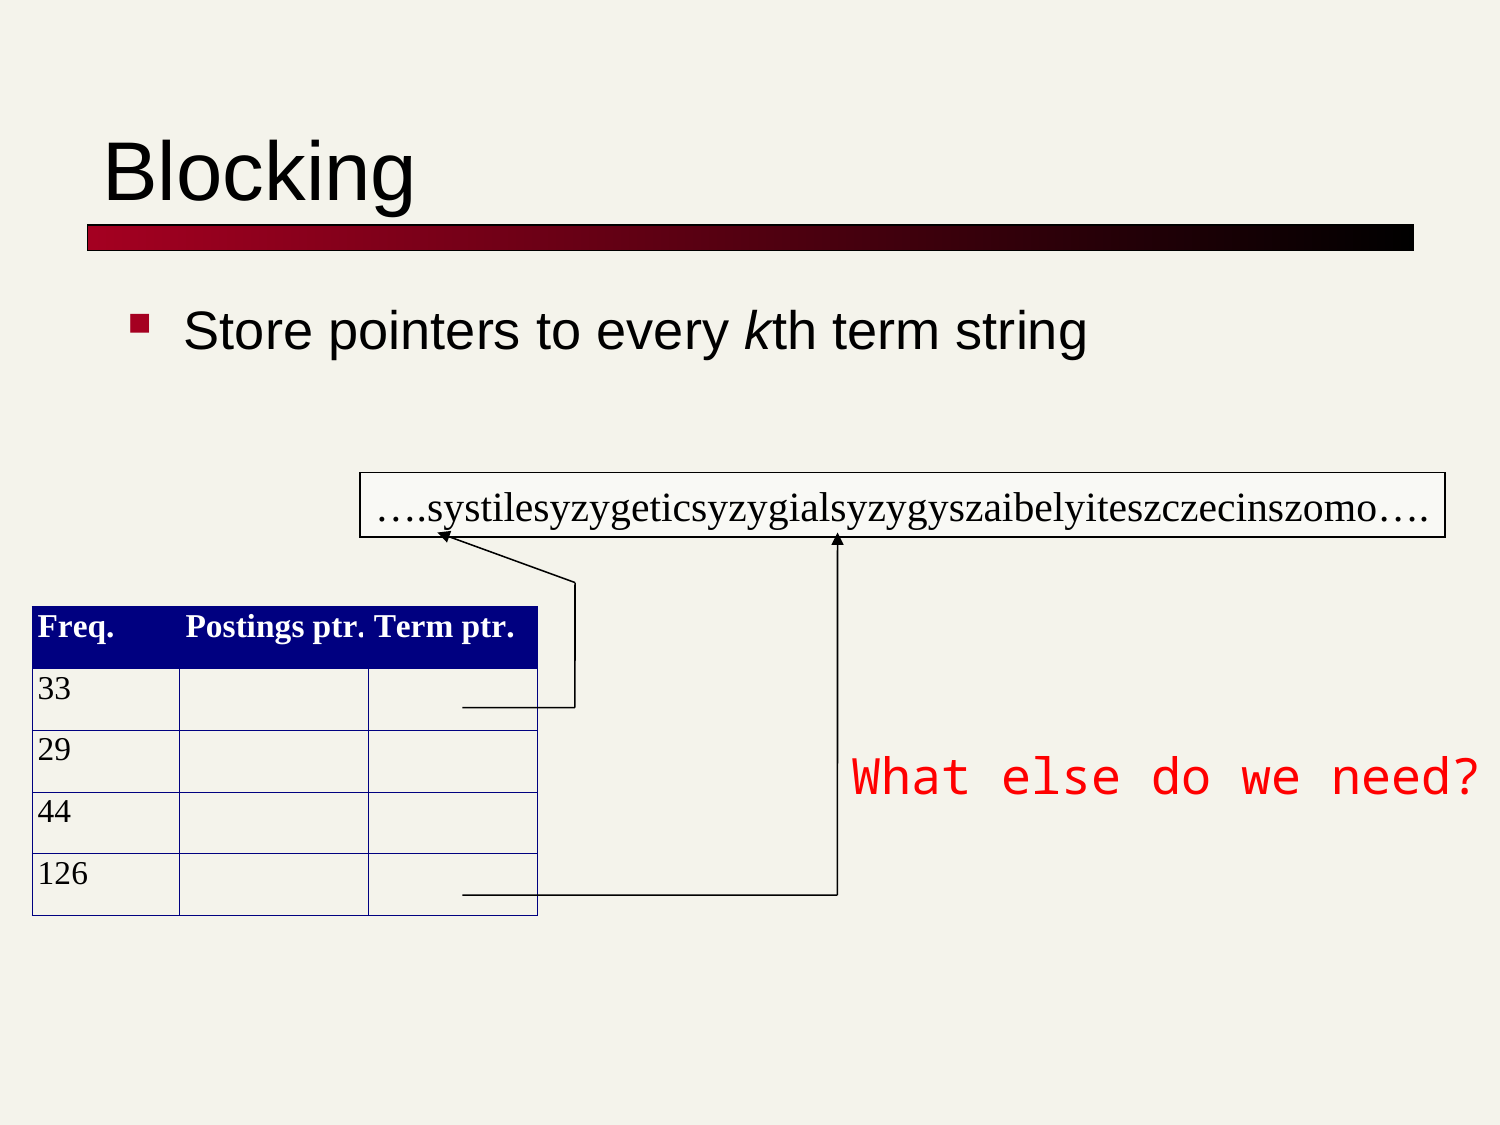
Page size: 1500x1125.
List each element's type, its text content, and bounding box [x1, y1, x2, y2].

text_box [437, 530, 575, 583]
title Blocking [87, 62, 1413, 226]
text_box ….systilesyzygeticsyzygialsyzygyszaibelyiteszczecinszomo…. [360, 472, 1446, 538]
text_box What else do we need? [836, 737, 1496, 813]
list Store pointers to every kth term string [112, 287, 1388, 463]
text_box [23, 606, 553, 930]
text_box [831, 532, 844, 737]
